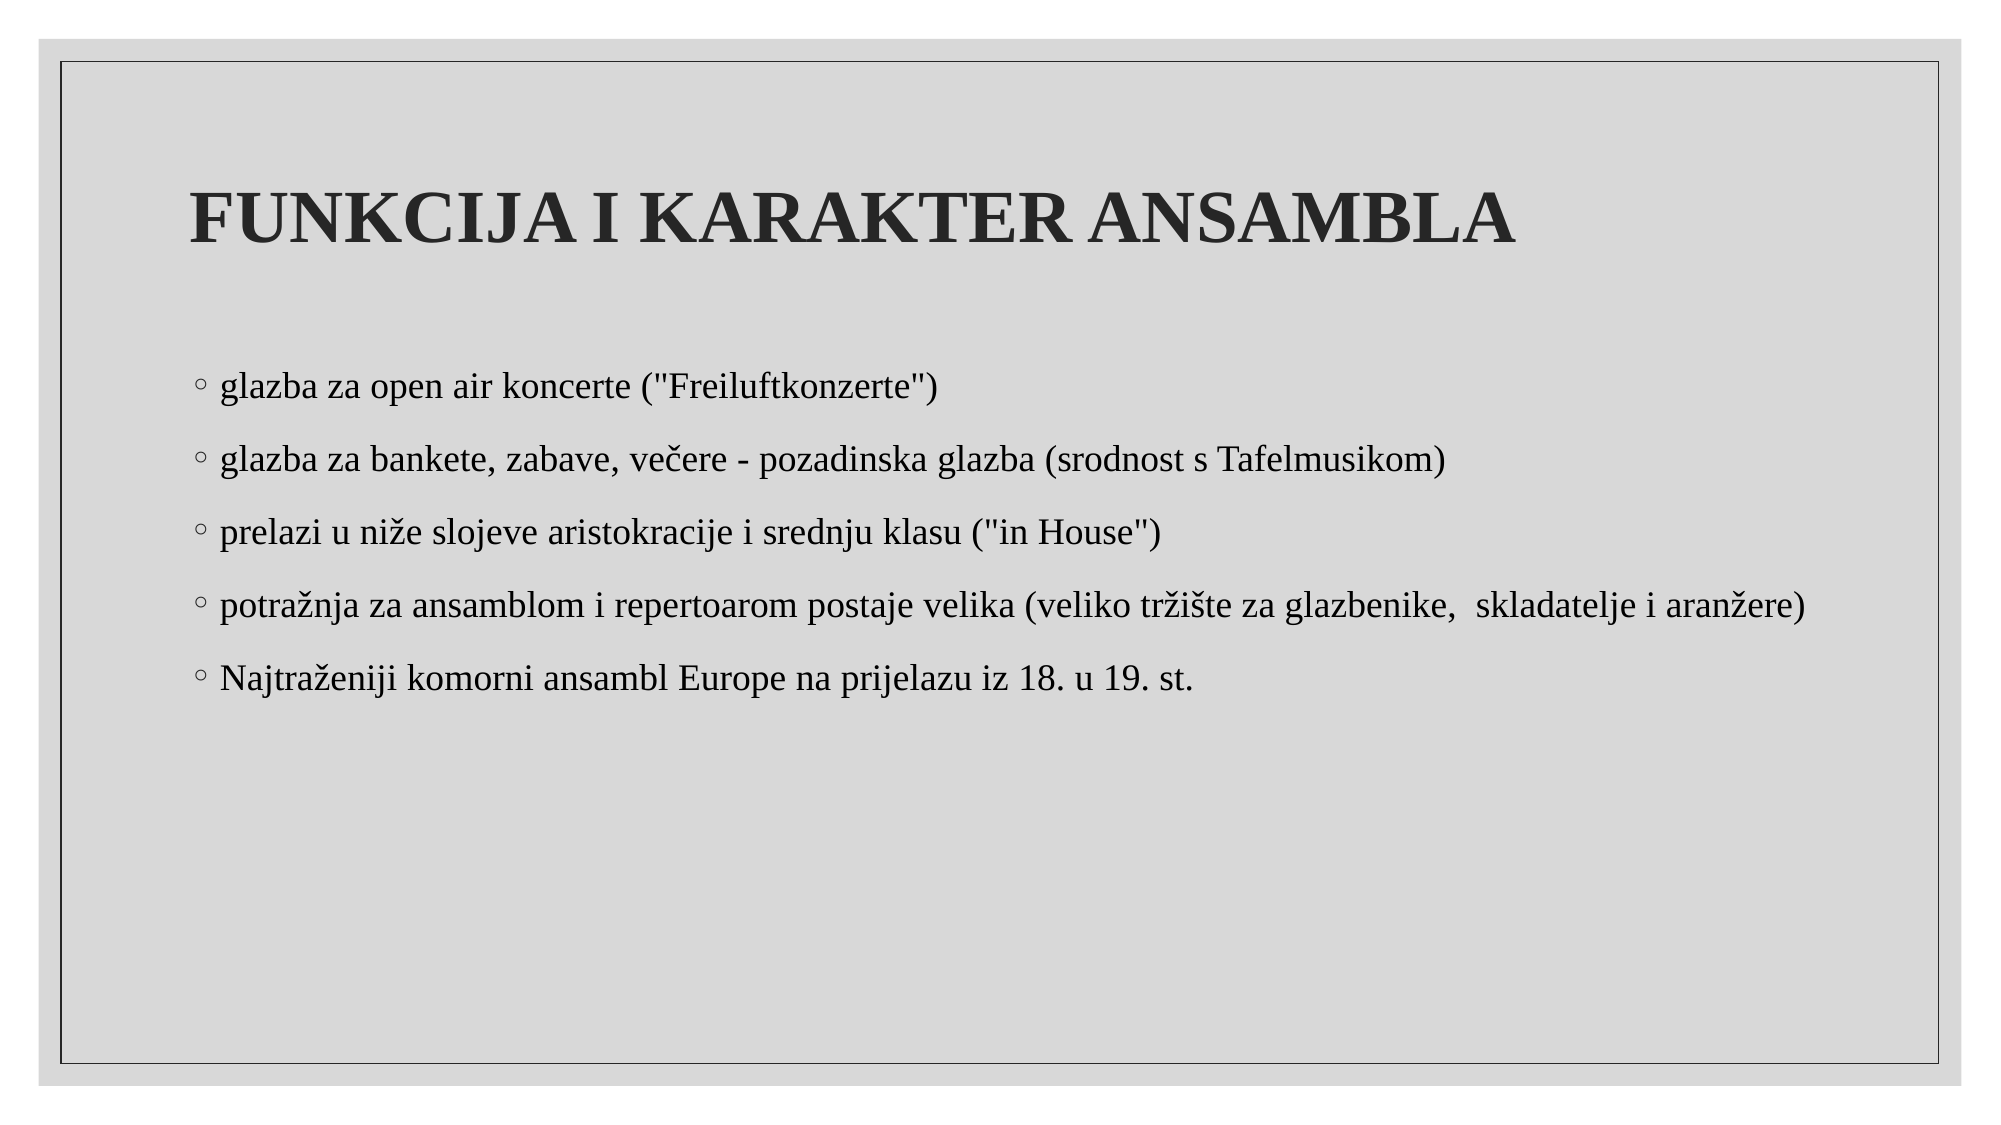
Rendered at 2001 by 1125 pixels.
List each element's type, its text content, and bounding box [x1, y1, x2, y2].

list glazba za open air koncerte ("Freiluftkonzerte") glazba za bankete, zabave, večere - pozadinska glazba (srodnost s Tafelmusikom) prelazi u niže slojeve aristokracije i srednju klasu ("in House") potražnja za ansamblom i repertoarom postaje velika (veliko tržište za glazbenike, skladatelje i aranžere) Najtraženiji komorni ansambl Europe na prijelazu iz 18. u 19. st. [174, 345, 1825, 977]
title FUNKCIJA I KARAKTER ANSAMBLA [174, 105, 1825, 331]
